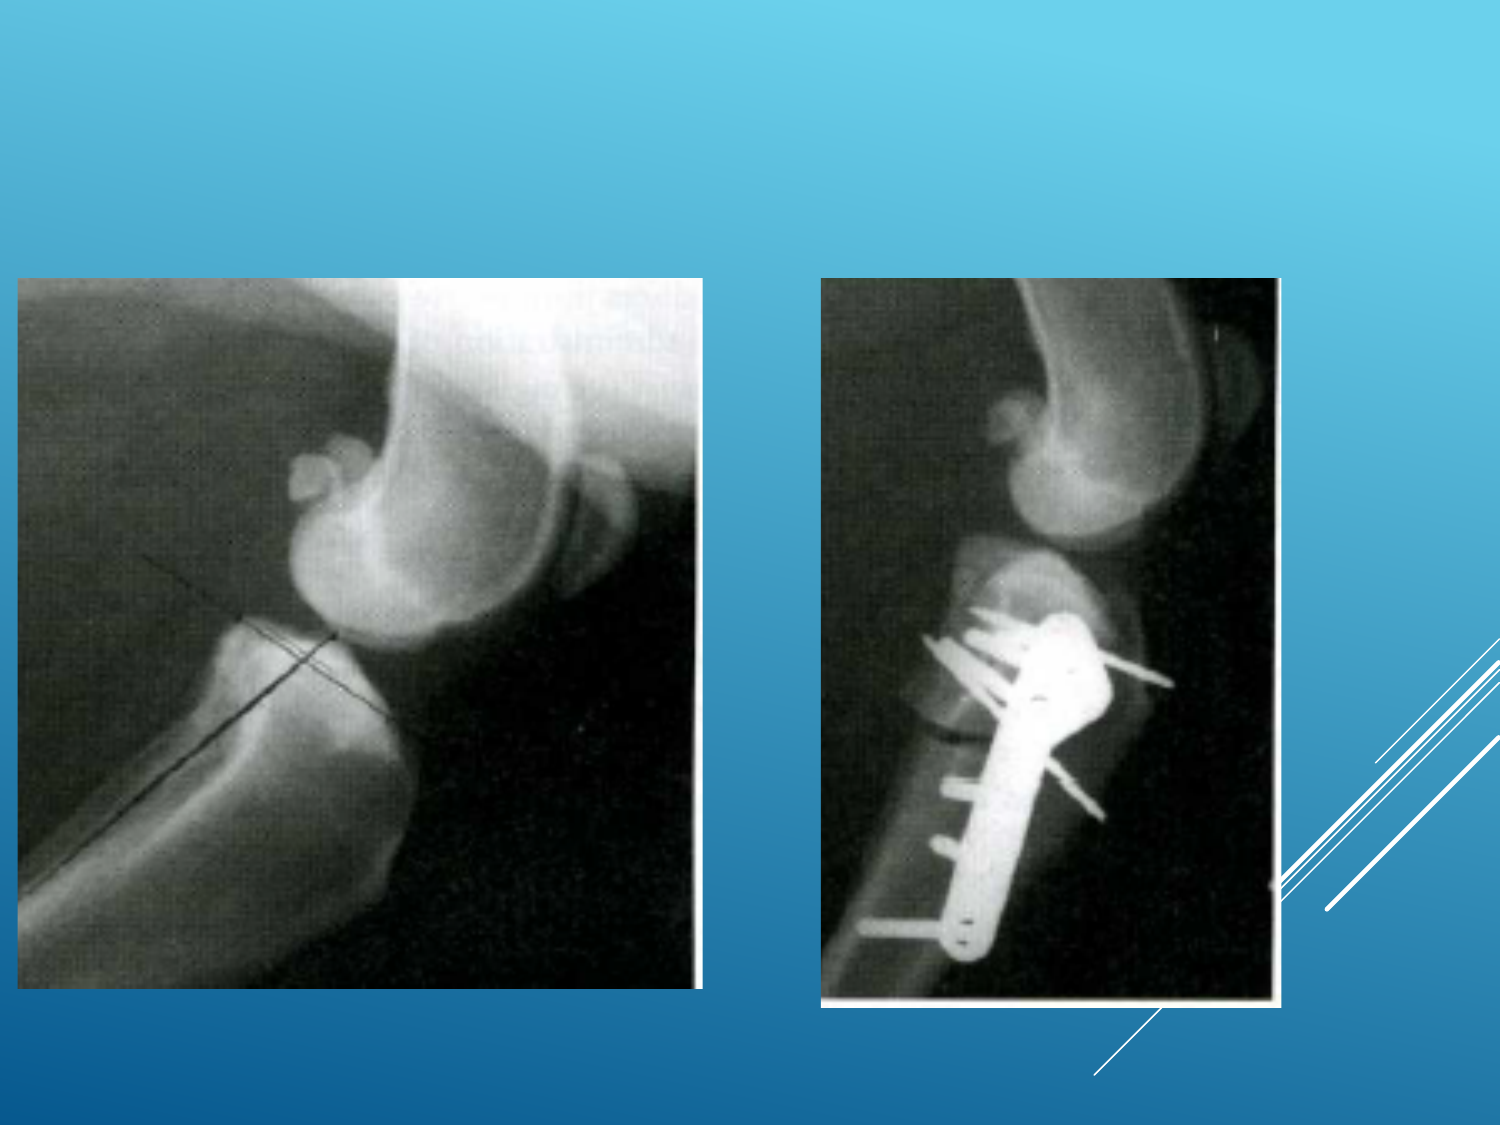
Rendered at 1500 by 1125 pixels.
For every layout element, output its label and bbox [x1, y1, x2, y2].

picture [17, 278, 703, 989]
picture [820, 278, 1282, 1008]
